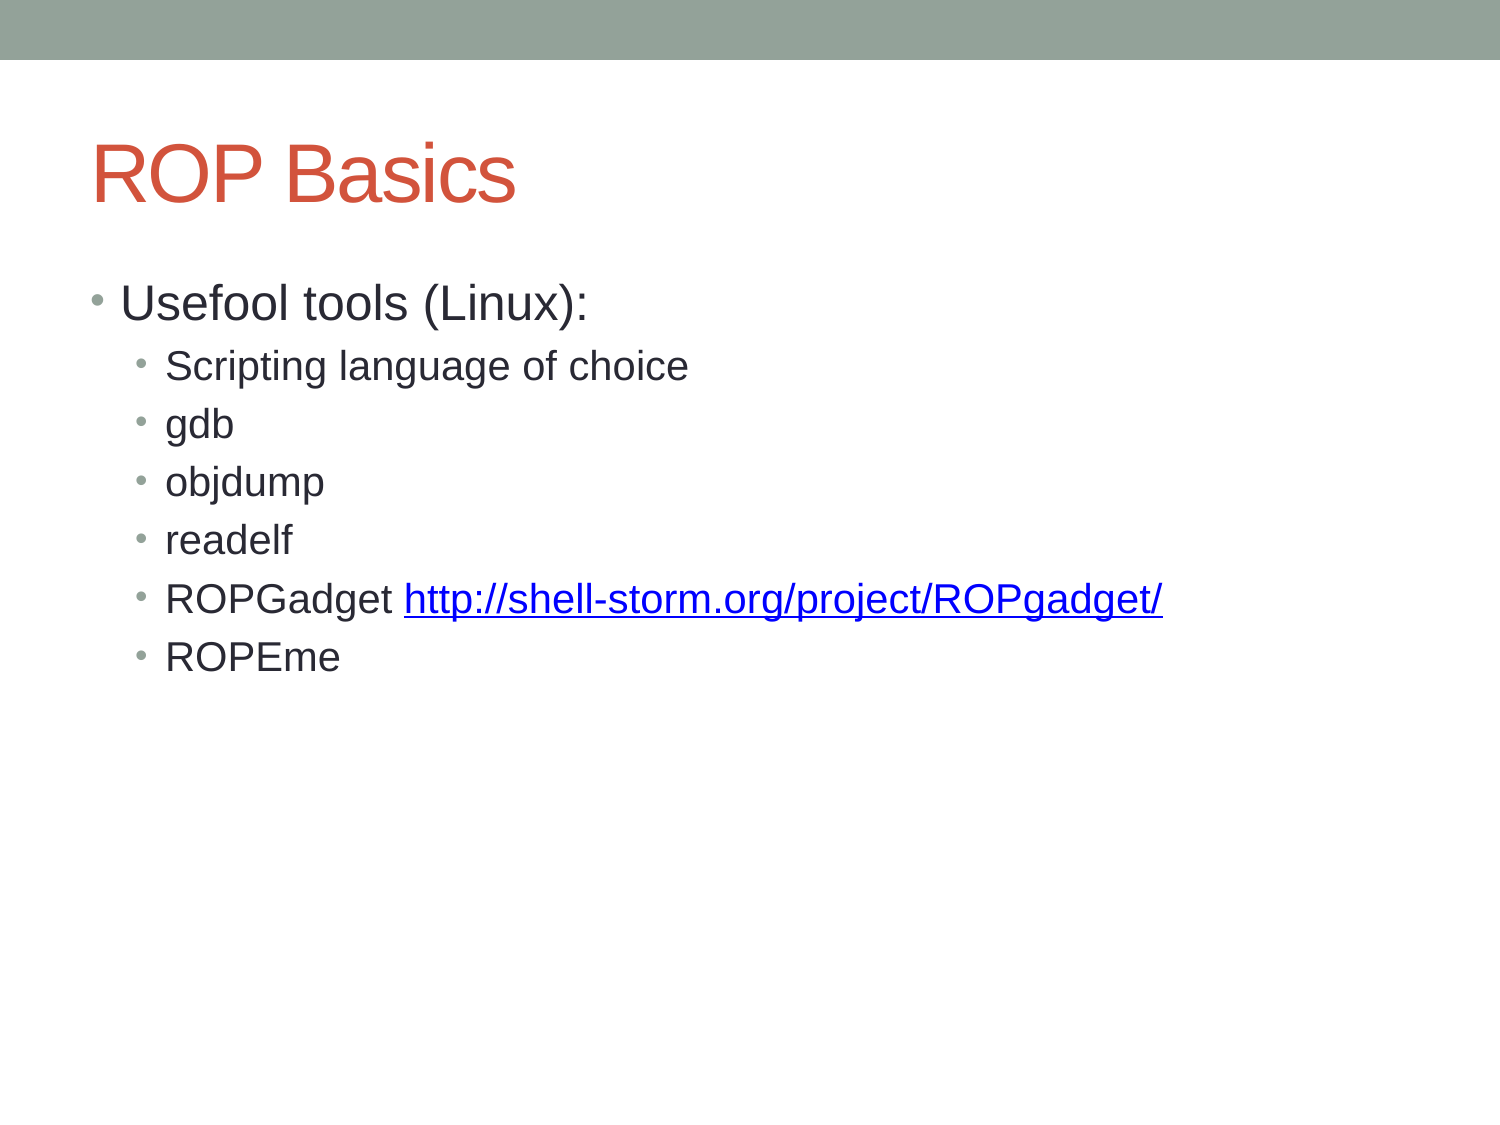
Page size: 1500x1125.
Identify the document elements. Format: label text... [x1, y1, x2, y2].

title ROP Basics [75, 87, 1425, 250]
list Usefool tools (Linux): Scripting language of choice gdb objdump readelf ROPGadget http://shell-storm.org/project/ROPgadget/ ROPEme [75, 262, 1425, 1063]
